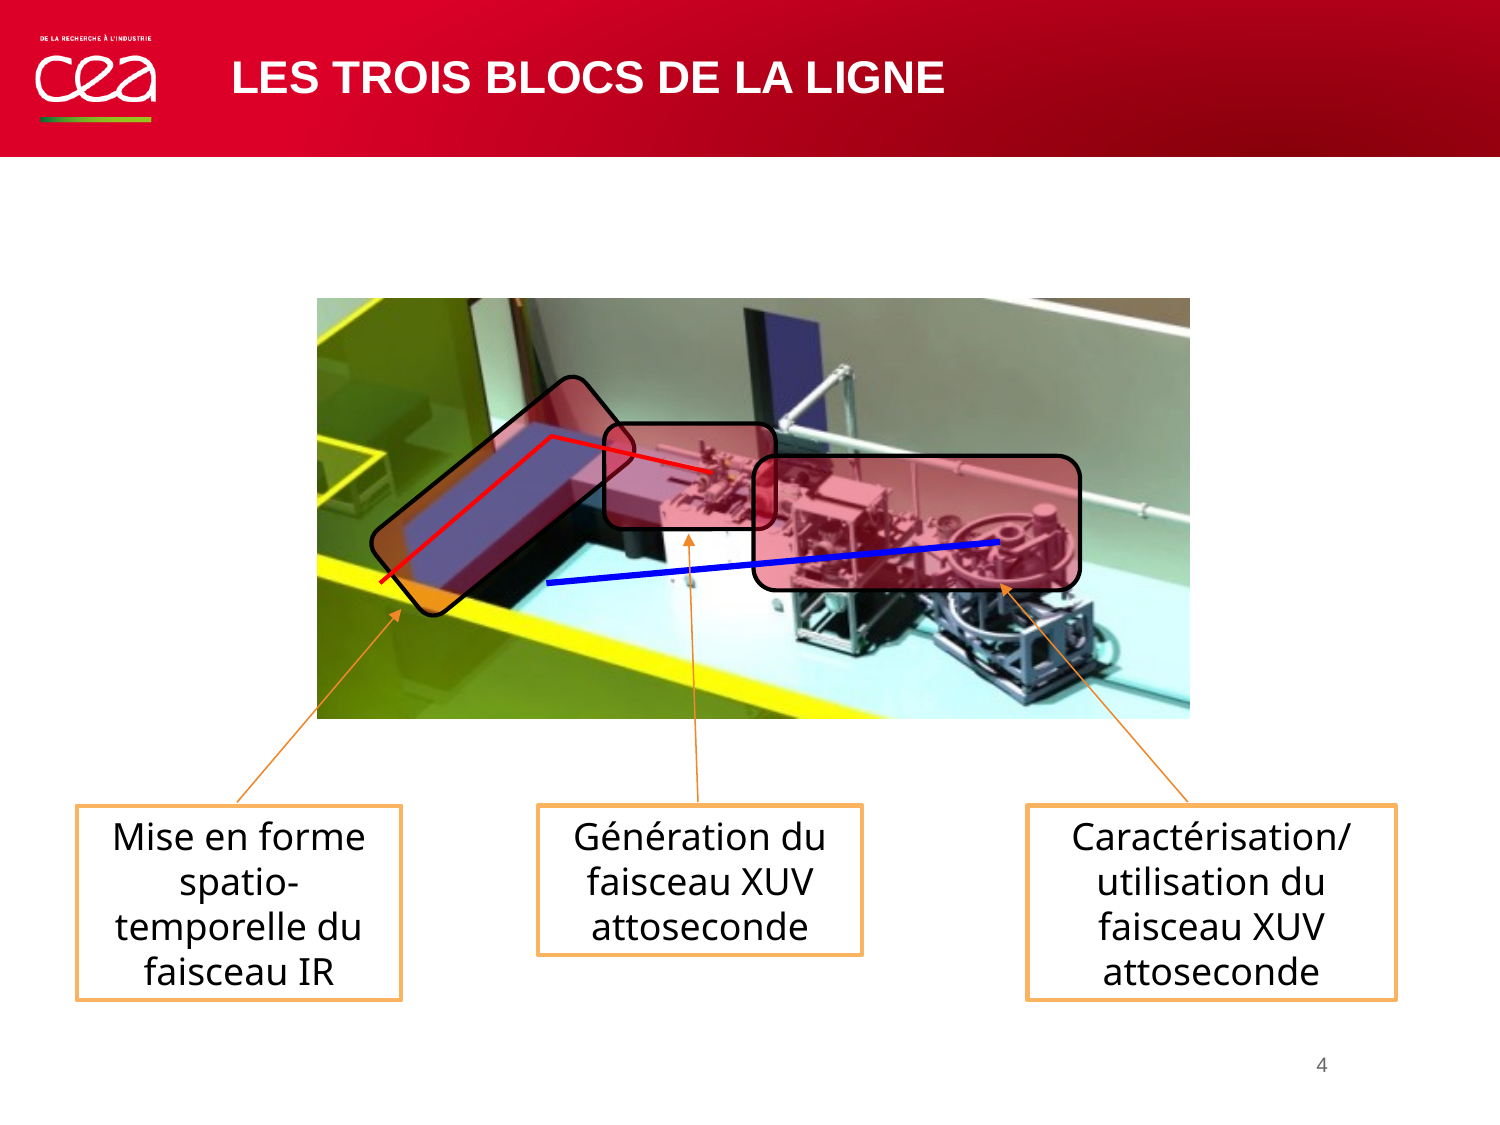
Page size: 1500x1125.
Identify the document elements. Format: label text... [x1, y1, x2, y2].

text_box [712, 472, 1001, 543]
title Les trois blocs de la ligne [231, 0, 1500, 149]
picture [0, 0, 1500, 157]
picture [316, 298, 1190, 719]
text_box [688, 533, 699, 803]
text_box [236, 608, 402, 803]
text_box Caractérisation/utilisation du faisceau XUV attoseconde [1025, 803, 1398, 1002]
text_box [999, 582, 1189, 803]
text_box Génération du faisceau XUV attoseconde [536, 803, 864, 957]
text_box Mise en forme spatio-temporelle du faisceau IR [75, 804, 403, 1002]
slide_number 4 [1316, 1034, 1500, 1094]
